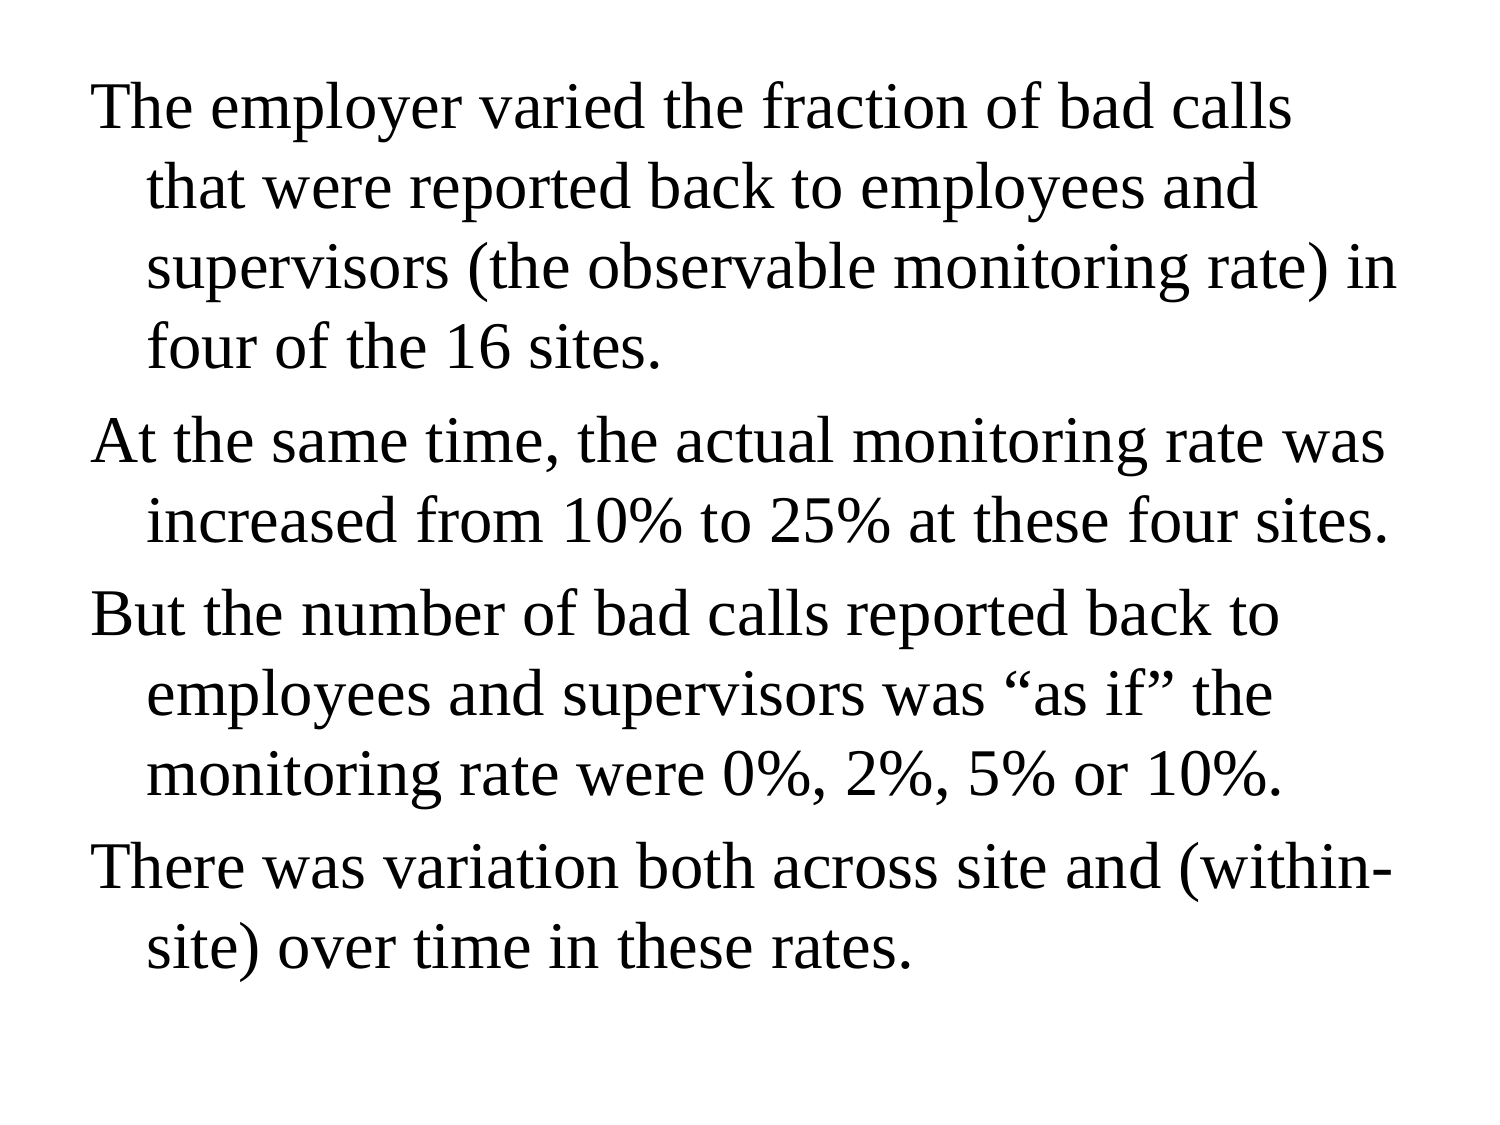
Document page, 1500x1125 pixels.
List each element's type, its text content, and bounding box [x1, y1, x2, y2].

list The employer varied the fraction of bad calls that were reported back to employees and supervisors (the observable monitoring rate) in four of the 16 sites. At the same time, the actual monitoring rate was increased from 10% to 25% at these four sites. But the number of bad calls reported back to employees and supervisors was “as if” the monitoring rate were 0%, 2%, 5% or 10%. There was variation both across site and (within-site) over time in these rates. [75, 54, 1425, 1106]
